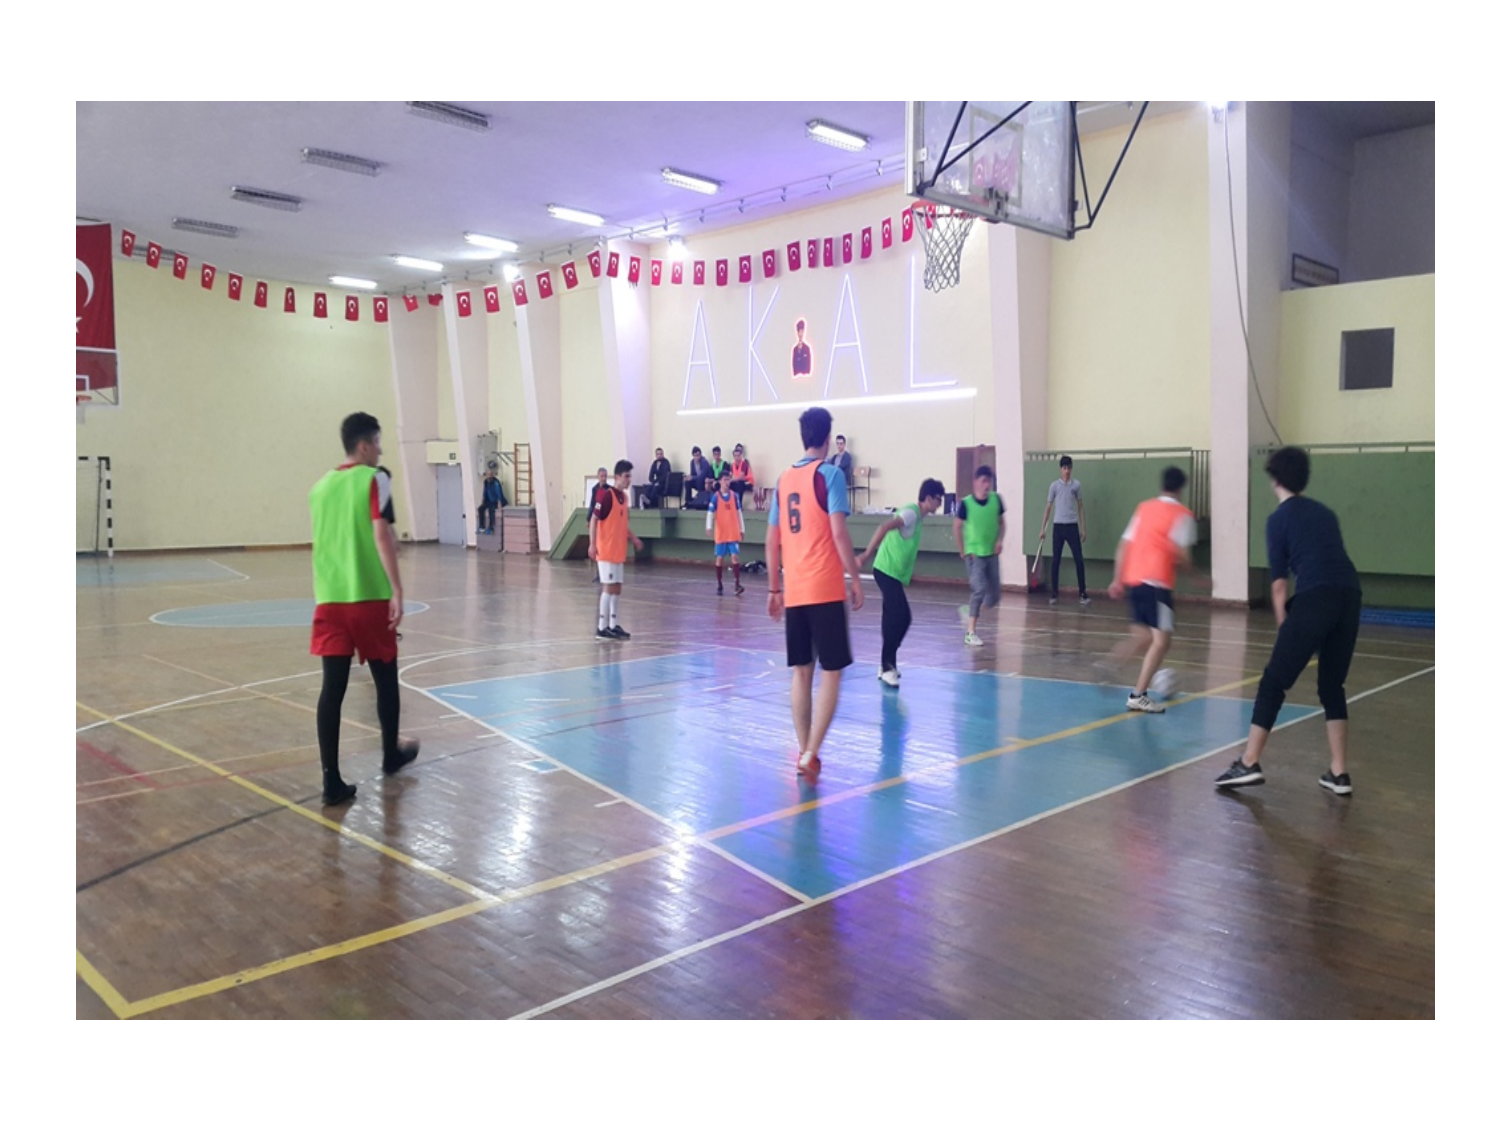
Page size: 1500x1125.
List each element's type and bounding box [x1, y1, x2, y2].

picture [76, 101, 1436, 1020]
